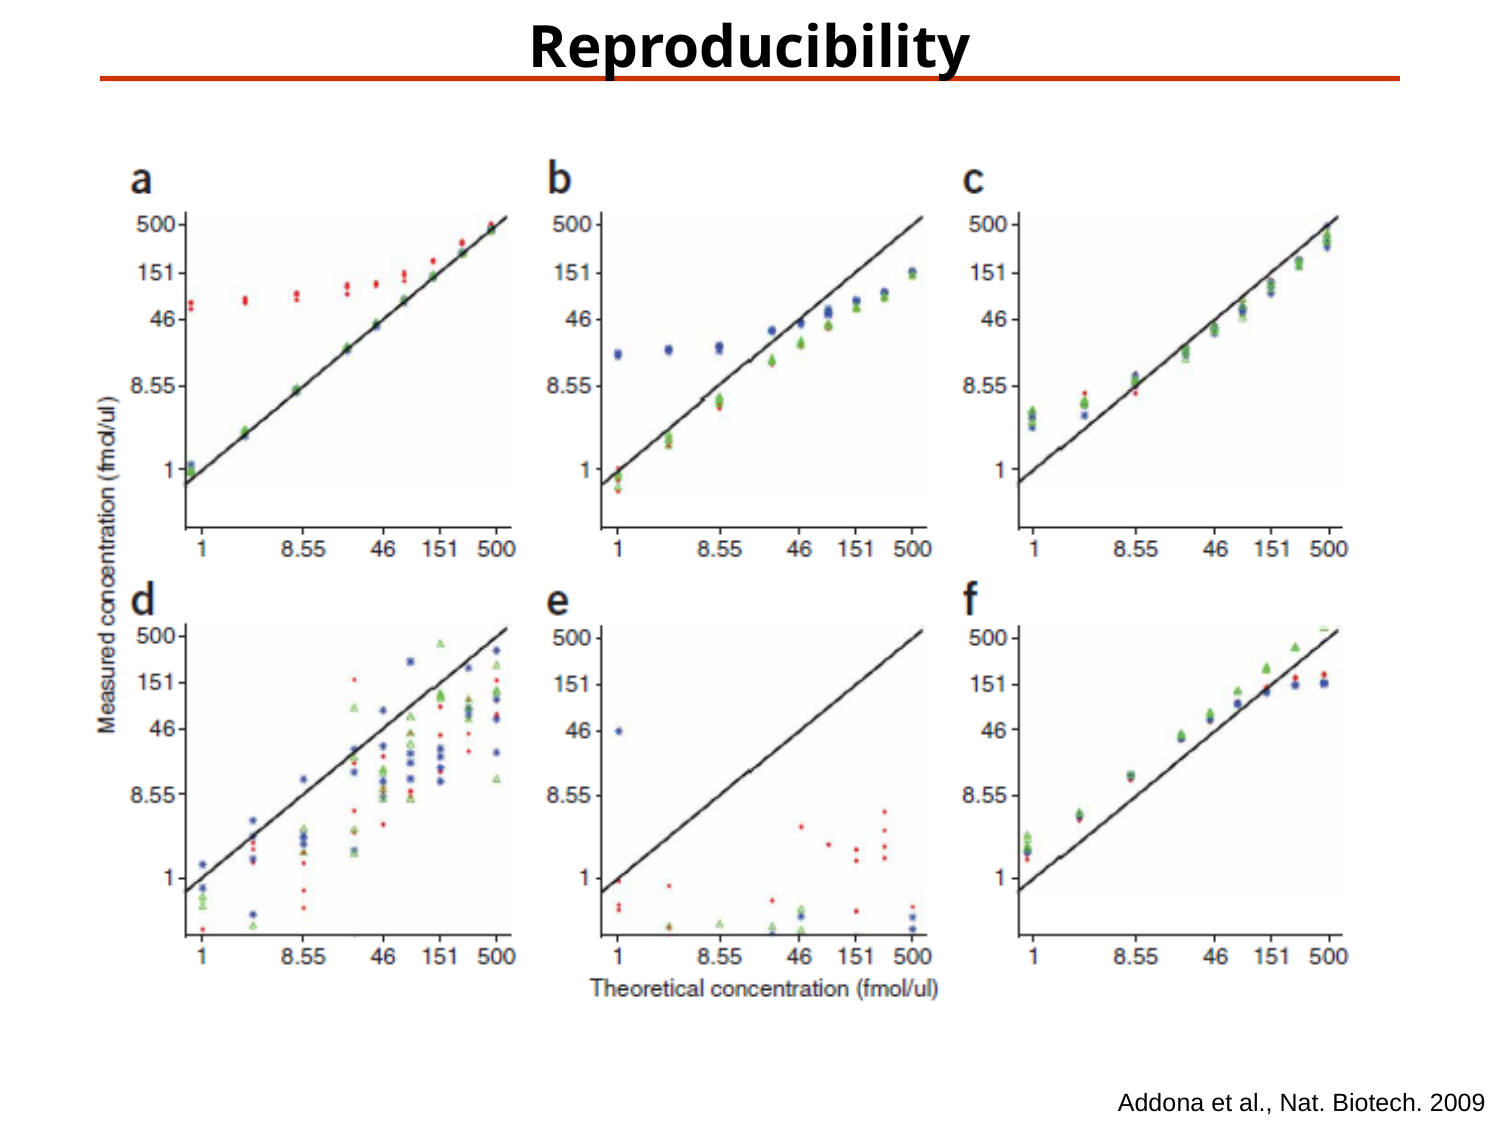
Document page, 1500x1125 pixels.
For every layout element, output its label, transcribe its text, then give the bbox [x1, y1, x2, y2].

picture [87, 137, 1395, 1026]
text_box Reproducibility [0, 0, 1500, 88]
text_box Addona et al., Nat. Biotech. 2009 [1103, 1079, 1500, 1125]
